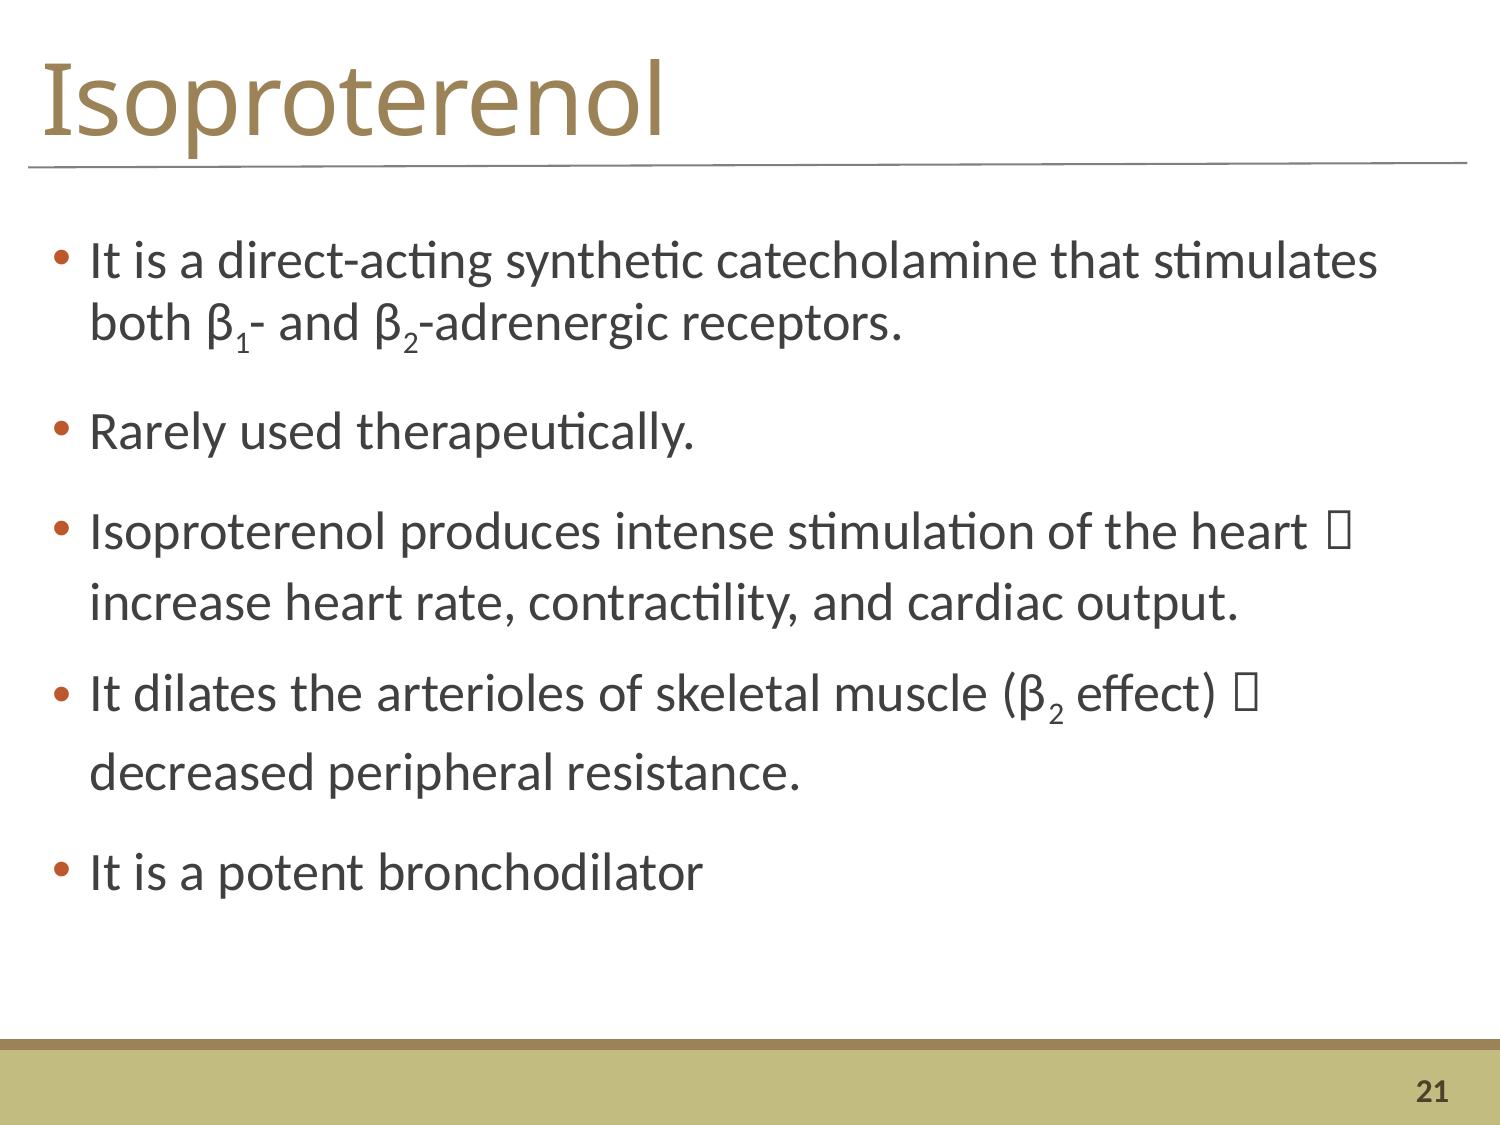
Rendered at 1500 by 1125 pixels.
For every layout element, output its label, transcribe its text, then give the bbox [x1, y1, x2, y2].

title Isoproterenol [26, 27, 1468, 163]
list It is a direct-acting synthetic catecholamine that stimulates both β1- and β2-adrenergic receptors. Rarely used therapeutically. Isoproterenol produces intense stimulation of the heart  increase heart rate, contractility, and cardiac output. It dilates the arterioles of skeletal muscle (β2 effect)  decreased peripheral resistance. It is a potent bronchodilator [43, 210, 1468, 1000]
slide_number 21 [1302, 1059, 1465, 1120]
